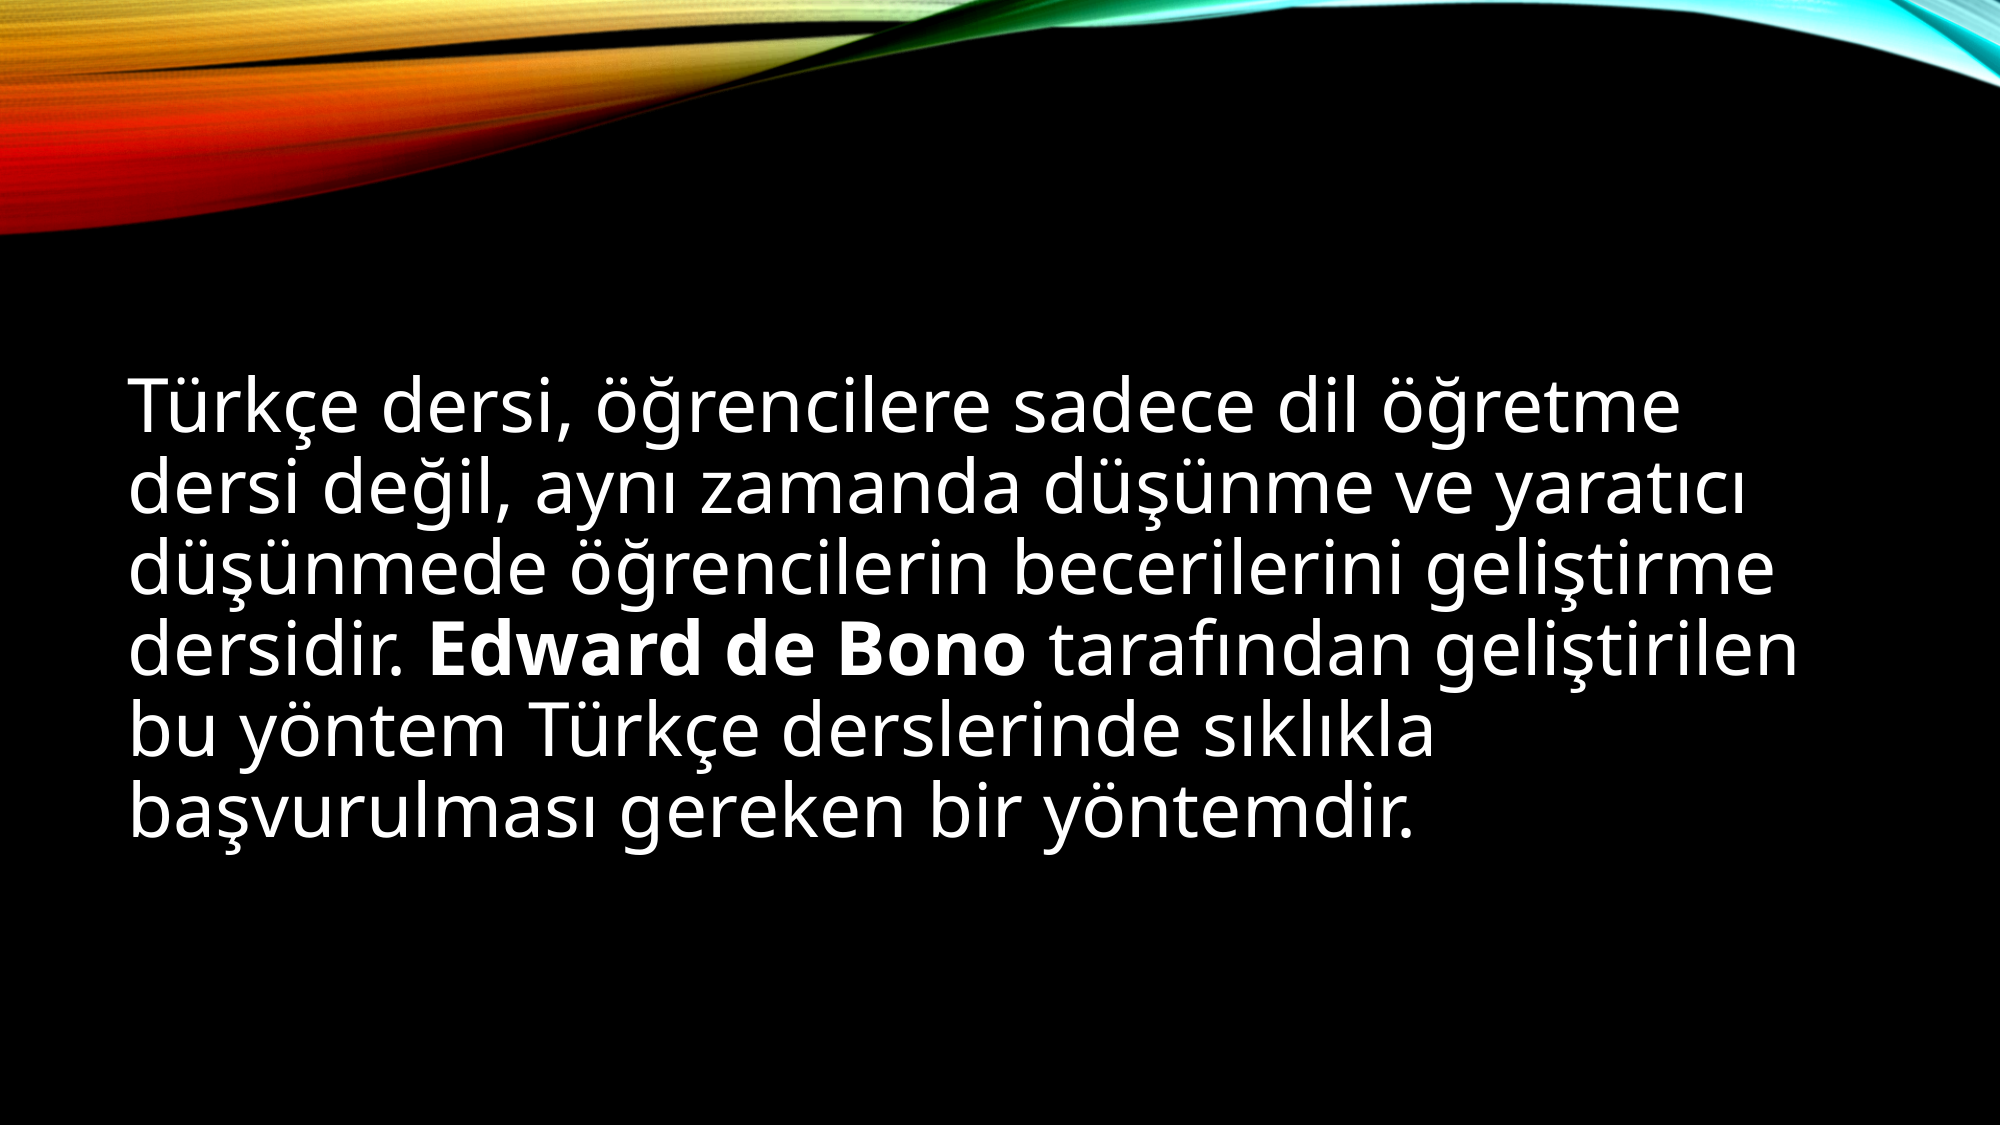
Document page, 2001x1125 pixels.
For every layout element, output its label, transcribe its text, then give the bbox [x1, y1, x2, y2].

picture [0, 0, 2000, 237]
list Türkçe dersi, öğrencilere sadece dil öğretme dersi değil, aynı zamanda düşünme ve yaratıcı düşünmede öğrencilerin becerilerini geliştirme dersidir. Edward de Bono tarafından geliştirilen bu yöntem Türkçe derslerinde sıklıkla başvurulması gereken bir yöntemdir. [112, 360, 1888, 1021]
